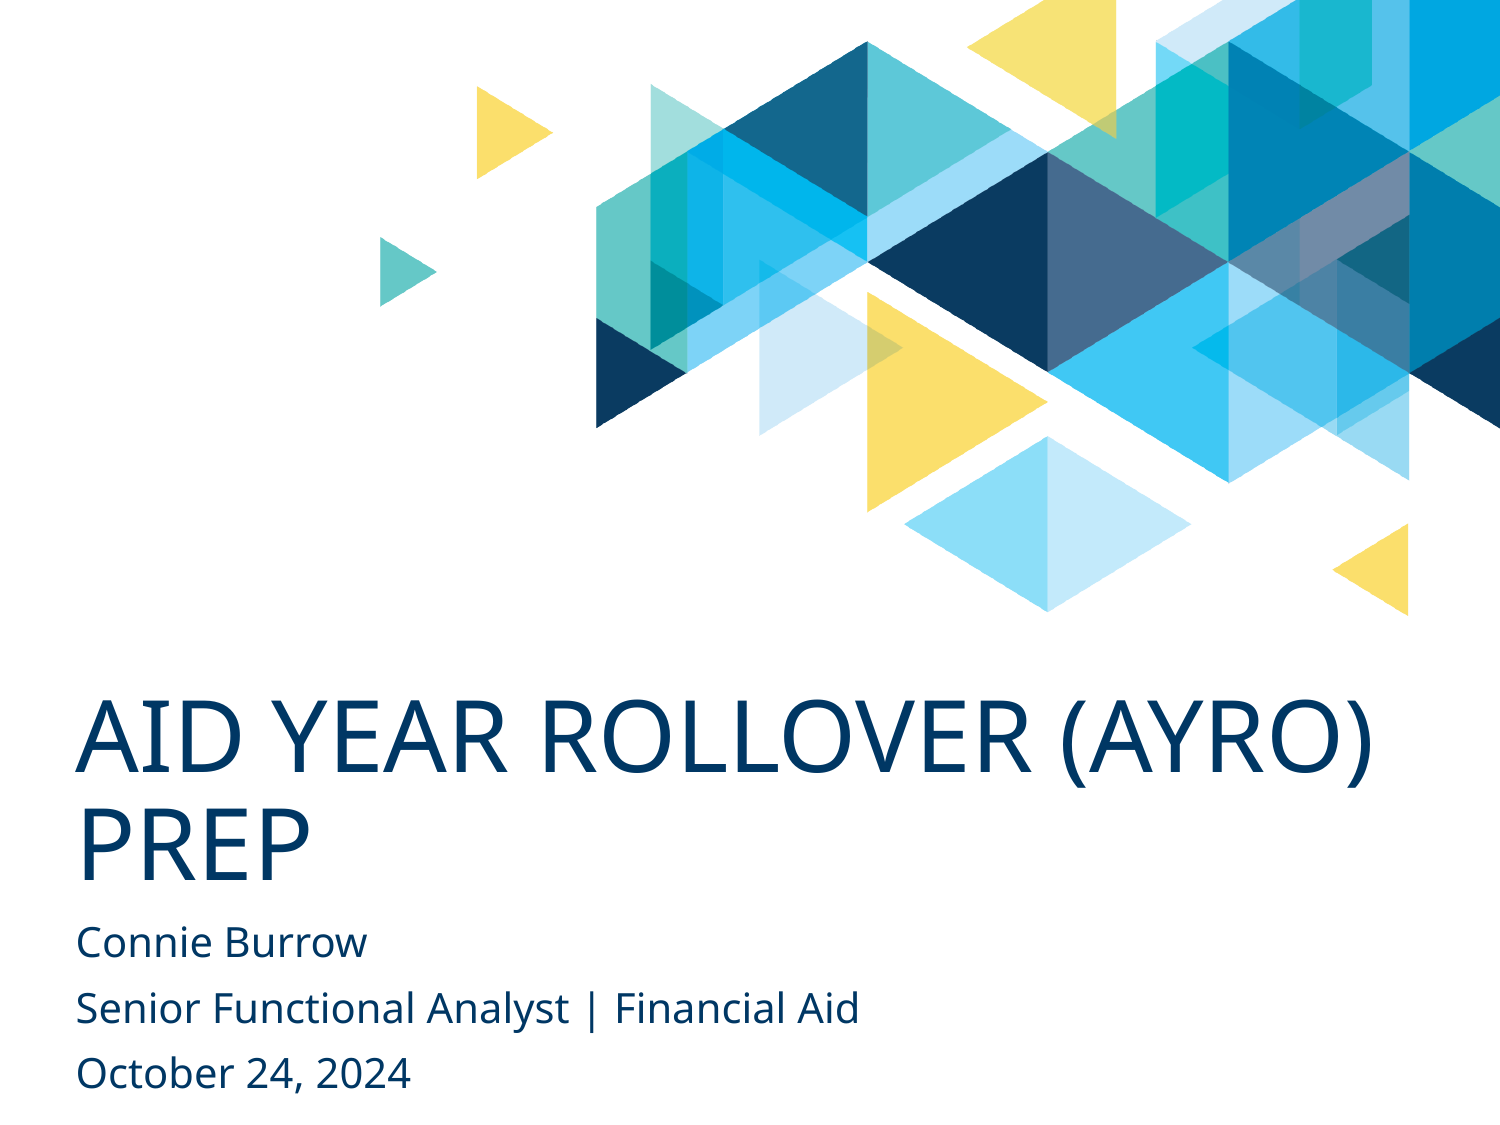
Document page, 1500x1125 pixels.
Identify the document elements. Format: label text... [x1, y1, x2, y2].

title Aid Year Rollover (AYRO) Prep [60, 679, 1429, 843]
picture [380, 0, 1500, 616]
picture [1409, 97, 1500, 206]
list Connie Burrow Senior Functional Analyst | Financial Aid October 24, 2024 [60, 913, 974, 1039]
